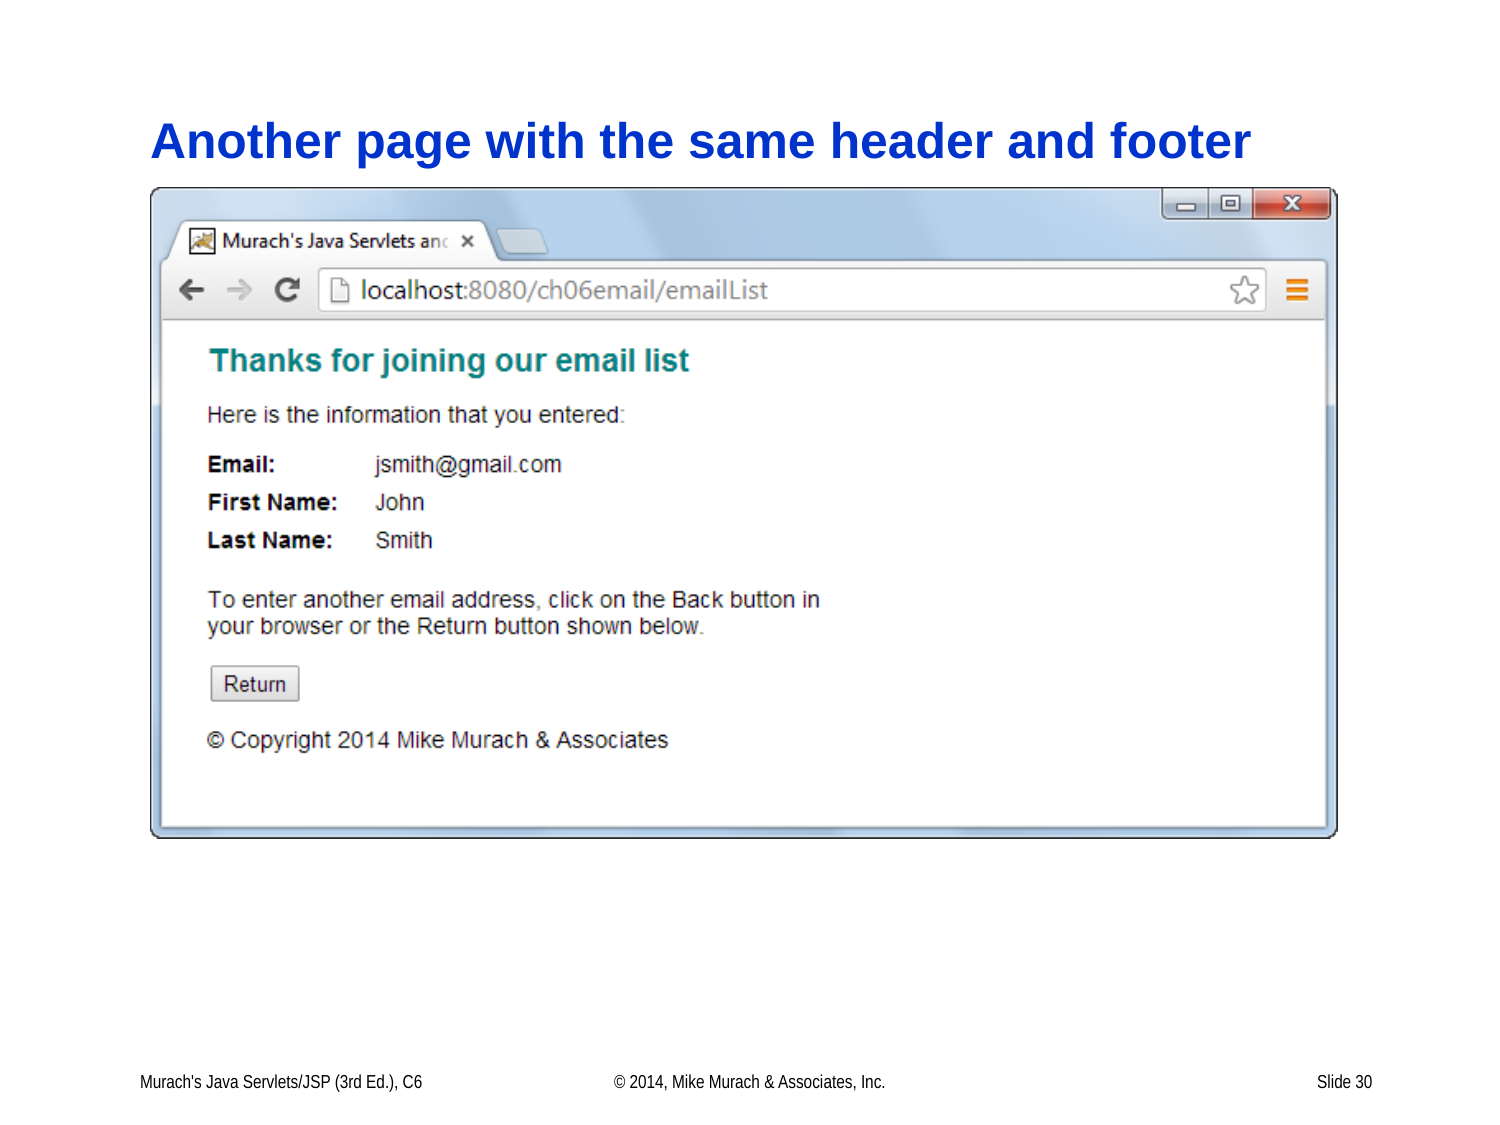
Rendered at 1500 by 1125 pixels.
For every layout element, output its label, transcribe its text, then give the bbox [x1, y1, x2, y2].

slide_number Slide 30 [1074, 1025, 1388, 1100]
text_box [149, 112, 1349, 202]
slide_number Murach's Java Servlets/JSP (3rd Ed.), C6 [125, 1025, 450, 1100]
footer © 2014, Mike Murach & Associates, Inc. [474, 1025, 1025, 1100]
picture [149, 187, 1338, 839]
